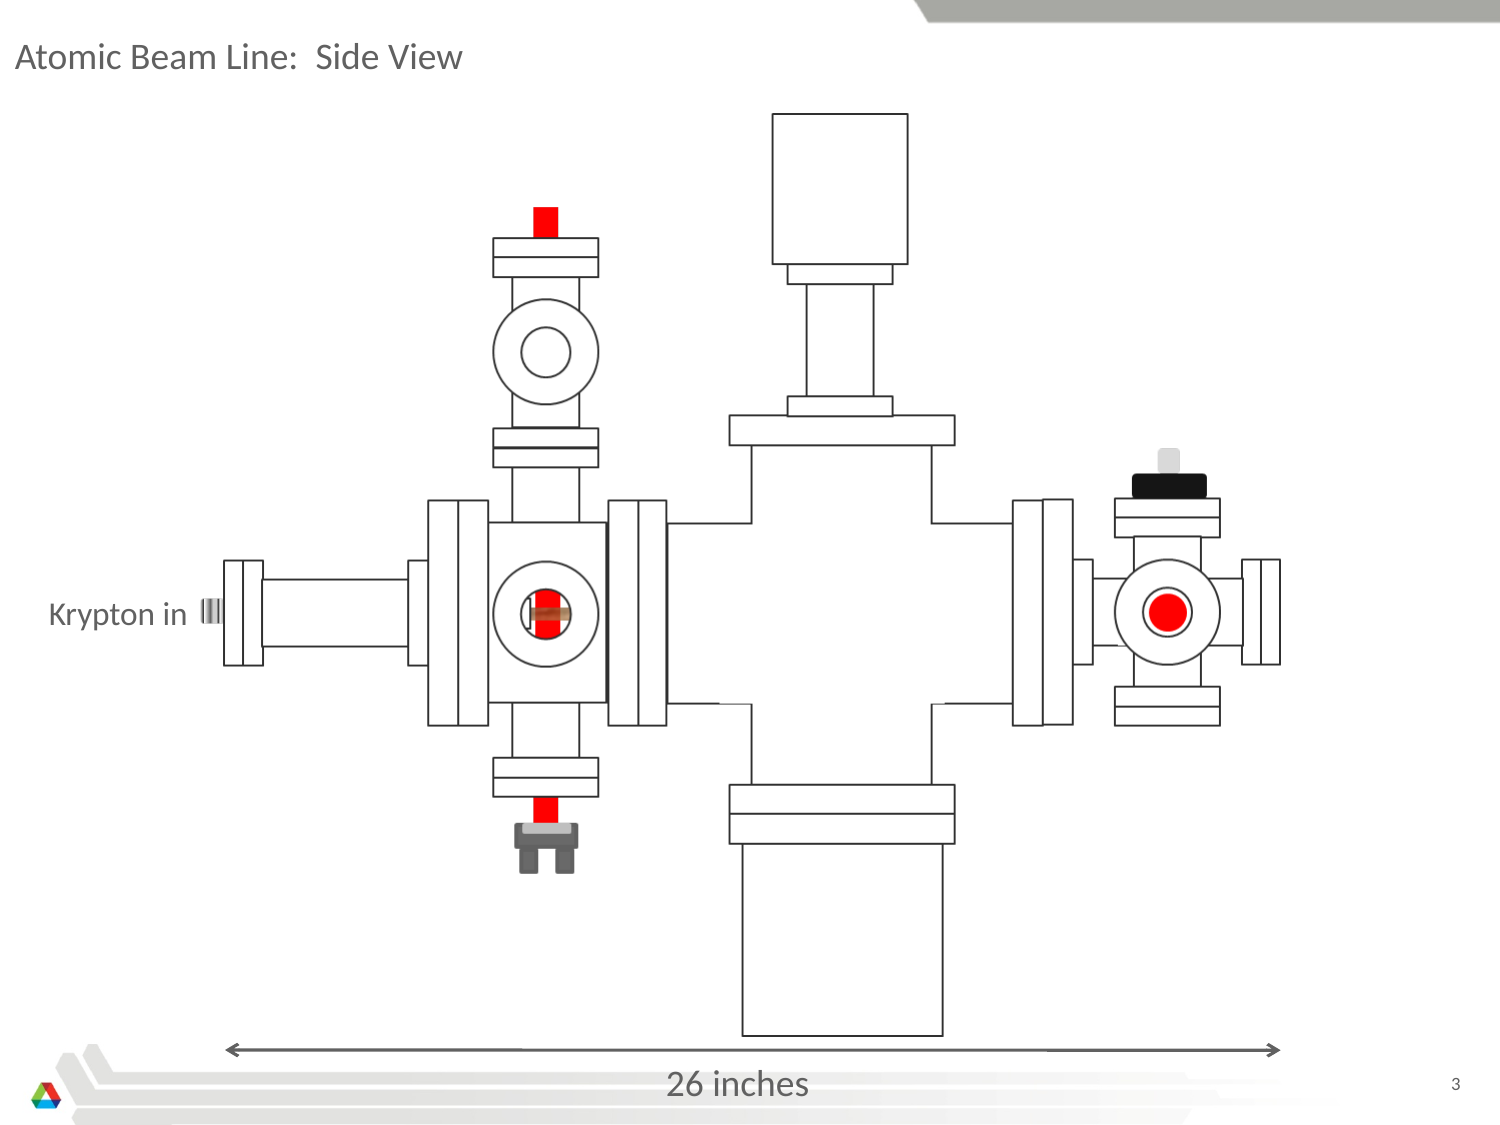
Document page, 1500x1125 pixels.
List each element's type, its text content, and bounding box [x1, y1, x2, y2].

text_box Atomic Beam Line: Side View [0, 24, 675, 85]
slide_number 3 [1412, 1064, 1476, 1125]
picture [0, 0, 1500, 24]
text_box Krypton in [33, 584, 194, 640]
picture [0, 112, 1500, 1125]
text_box 26 inches [651, 1060, 825, 1112]
